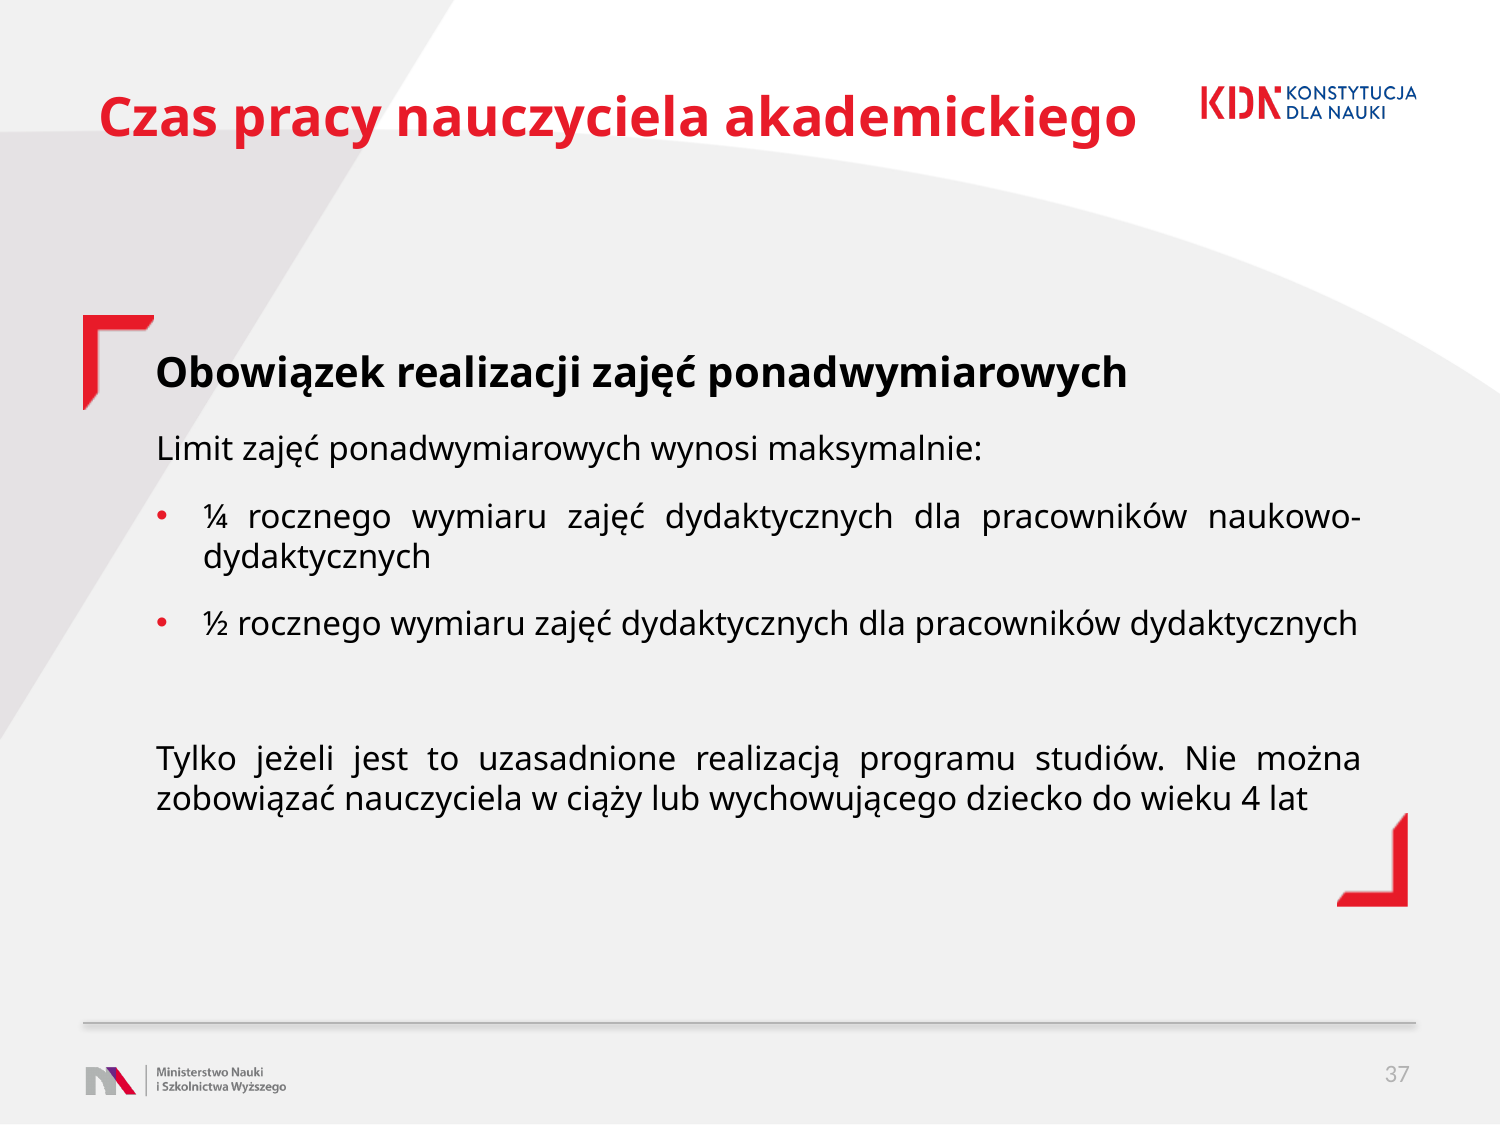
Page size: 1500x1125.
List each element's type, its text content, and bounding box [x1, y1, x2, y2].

picture [0, 0, 1500, 1125]
title Czas pracy nauczyciela akademickiego [83, 74, 1170, 143]
text_box Obowiązek realizacji zajęć ponadwymiarowych [141, 338, 1379, 403]
slide_number 37 [1074, 1042, 1425, 1103]
list Limit zajęć ponadwymiarowych wynosi maksymalnie: ¼ rocznego wymiaru zajęć dydaktycznych dla pracowników naukowo-dydaktycznych ½ rocznego wymiaru zajęć dydaktycznych dla pracowników dydaktycznych Tylko jeżeli jest to uzasadnione realizacją programu studiów. Nie można zobowiązać nauczyciela w ciąży lub wychowującego dziecko do wieku 4 lat [141, 420, 1379, 939]
